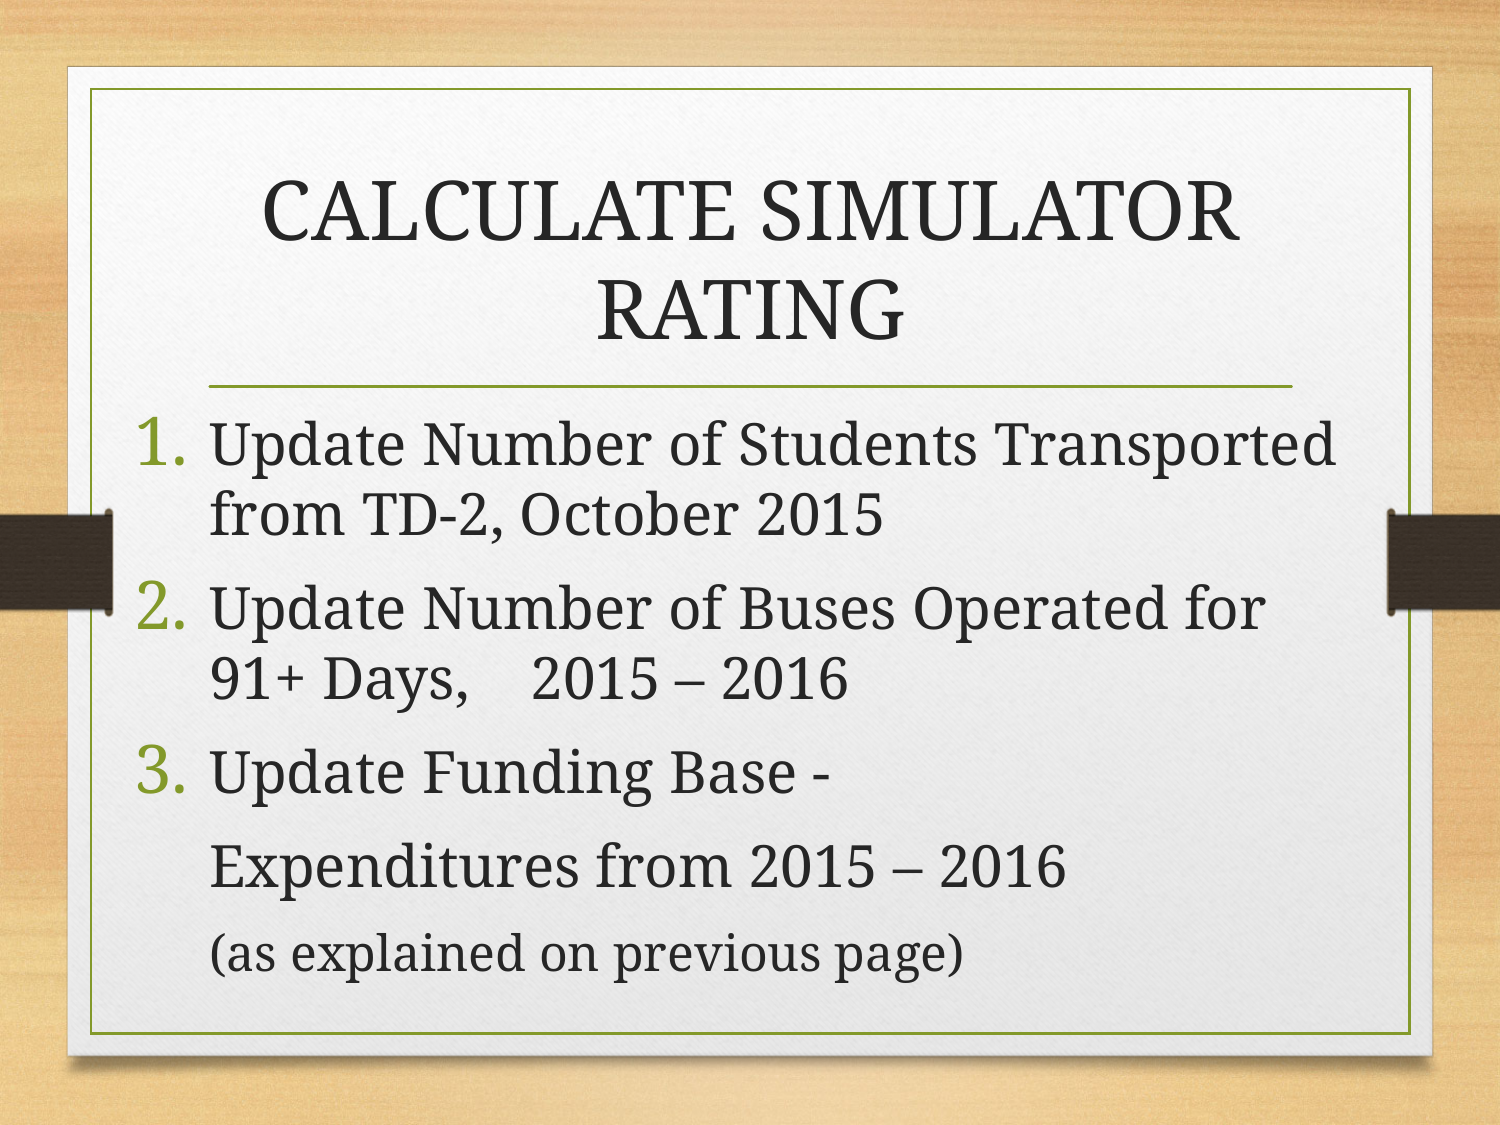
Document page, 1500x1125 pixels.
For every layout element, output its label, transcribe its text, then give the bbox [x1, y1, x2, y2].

title CALCULATE SIMULATOR RATING [193, 150, 1309, 365]
picture [0, 0, 1500, 1125]
list Update Number of Students Transported from TD-2, October 2015 Update Number of Buses Operated for 91+ Days, 2015 – 2016 Update Funding Base - Expenditures from 2015 – 2016 (as explained on previous page) [119, 399, 1382, 1000]
